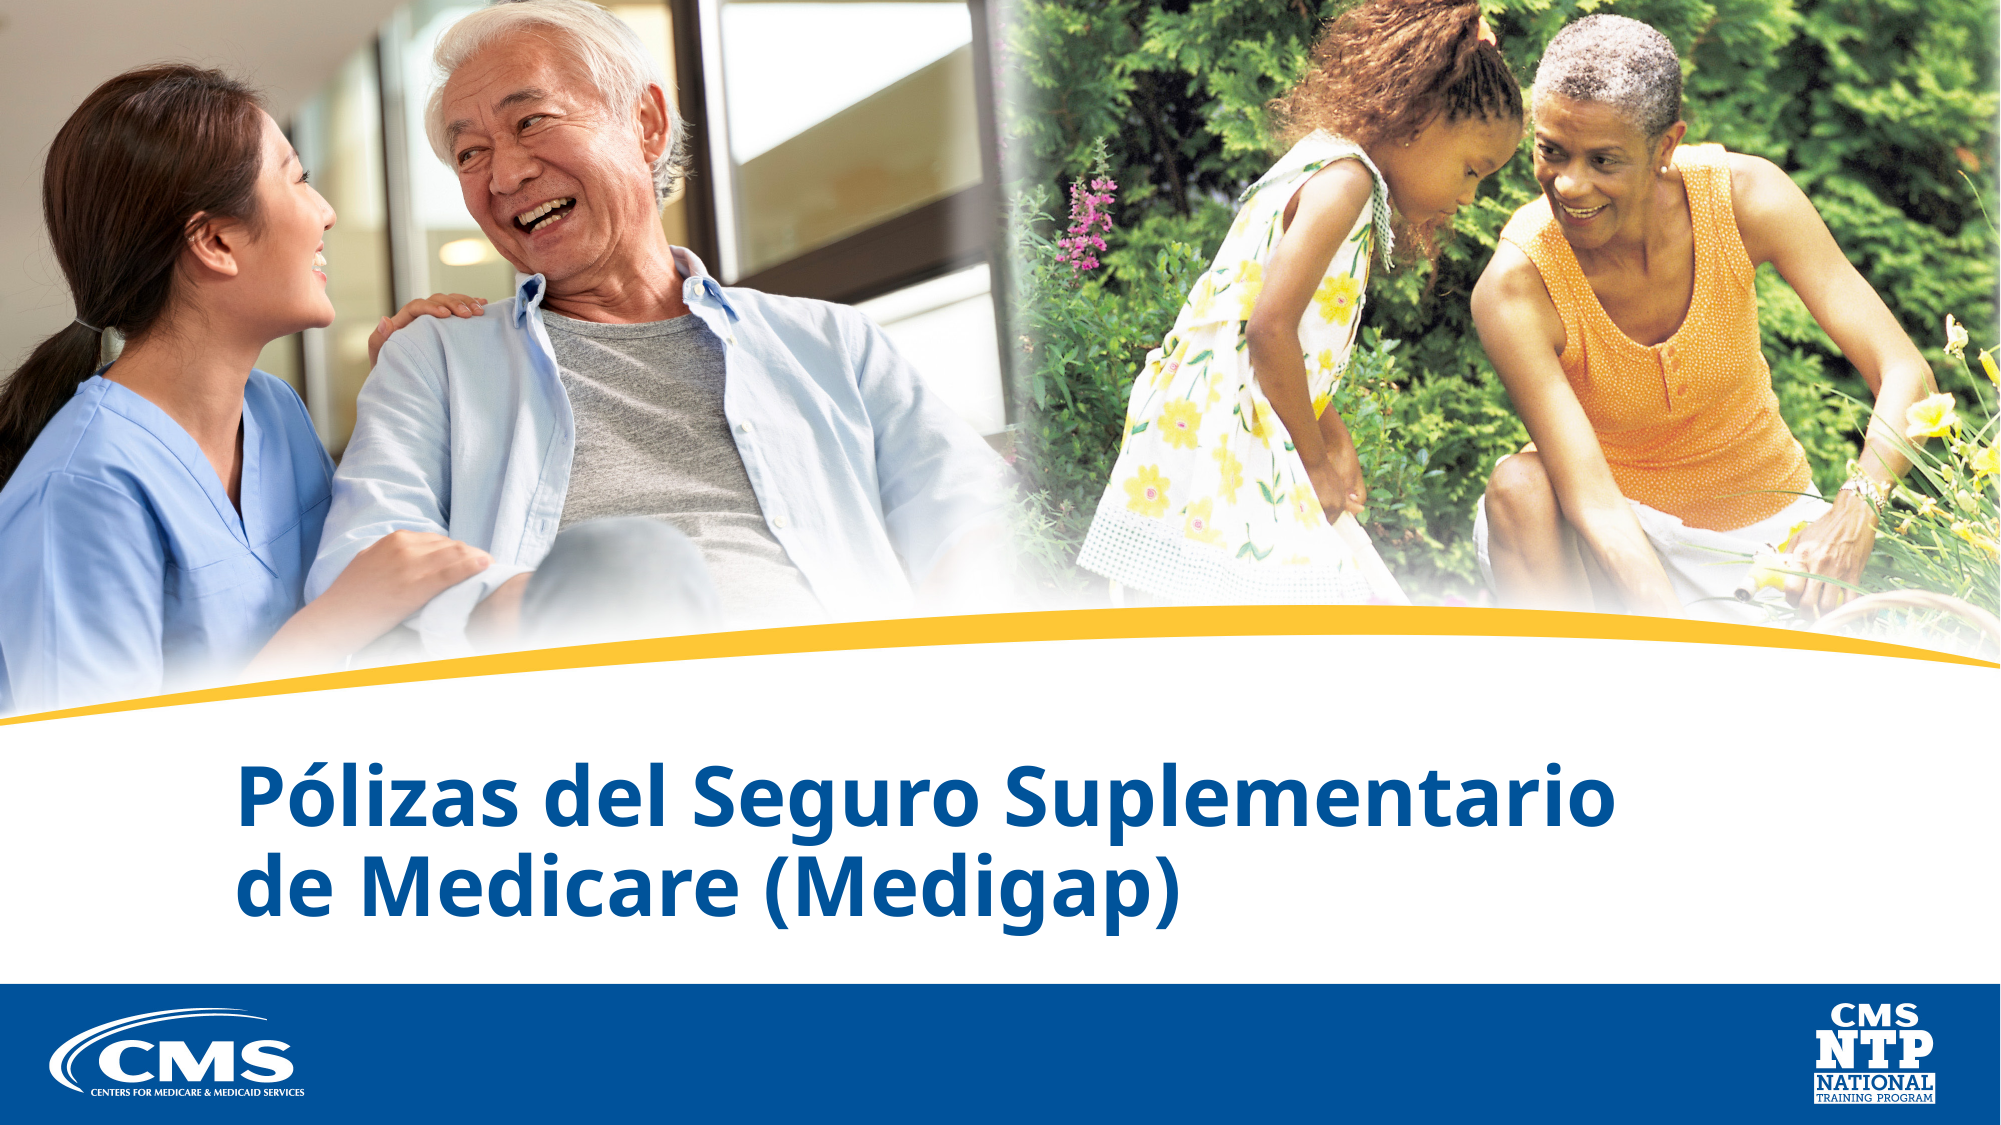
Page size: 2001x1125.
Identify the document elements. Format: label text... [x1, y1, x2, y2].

picture [0, 0, 2001, 1125]
title Pólizas del Seguro Suplementario de Medicare (Medigap) [219, 748, 1945, 941]
